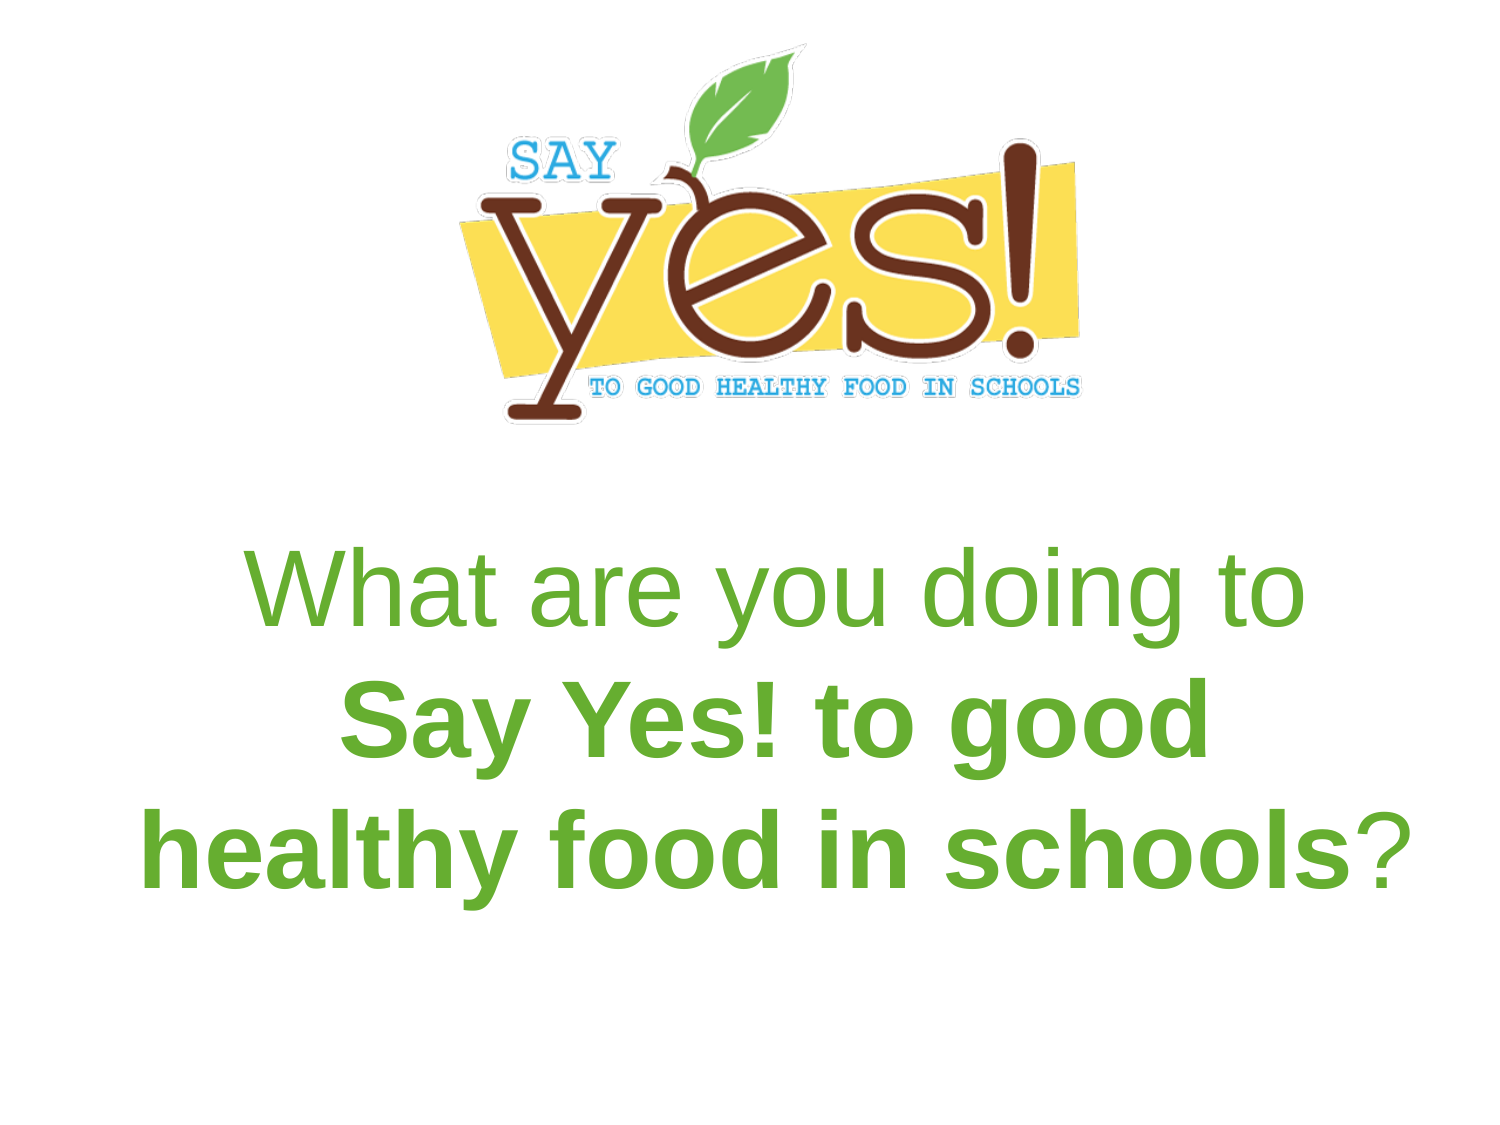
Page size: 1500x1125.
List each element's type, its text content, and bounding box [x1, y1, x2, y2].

list What are you doing to Say Yes! to good healthy food in schools? [120, 510, 1432, 1035]
picture [414, 0, 1137, 469]
